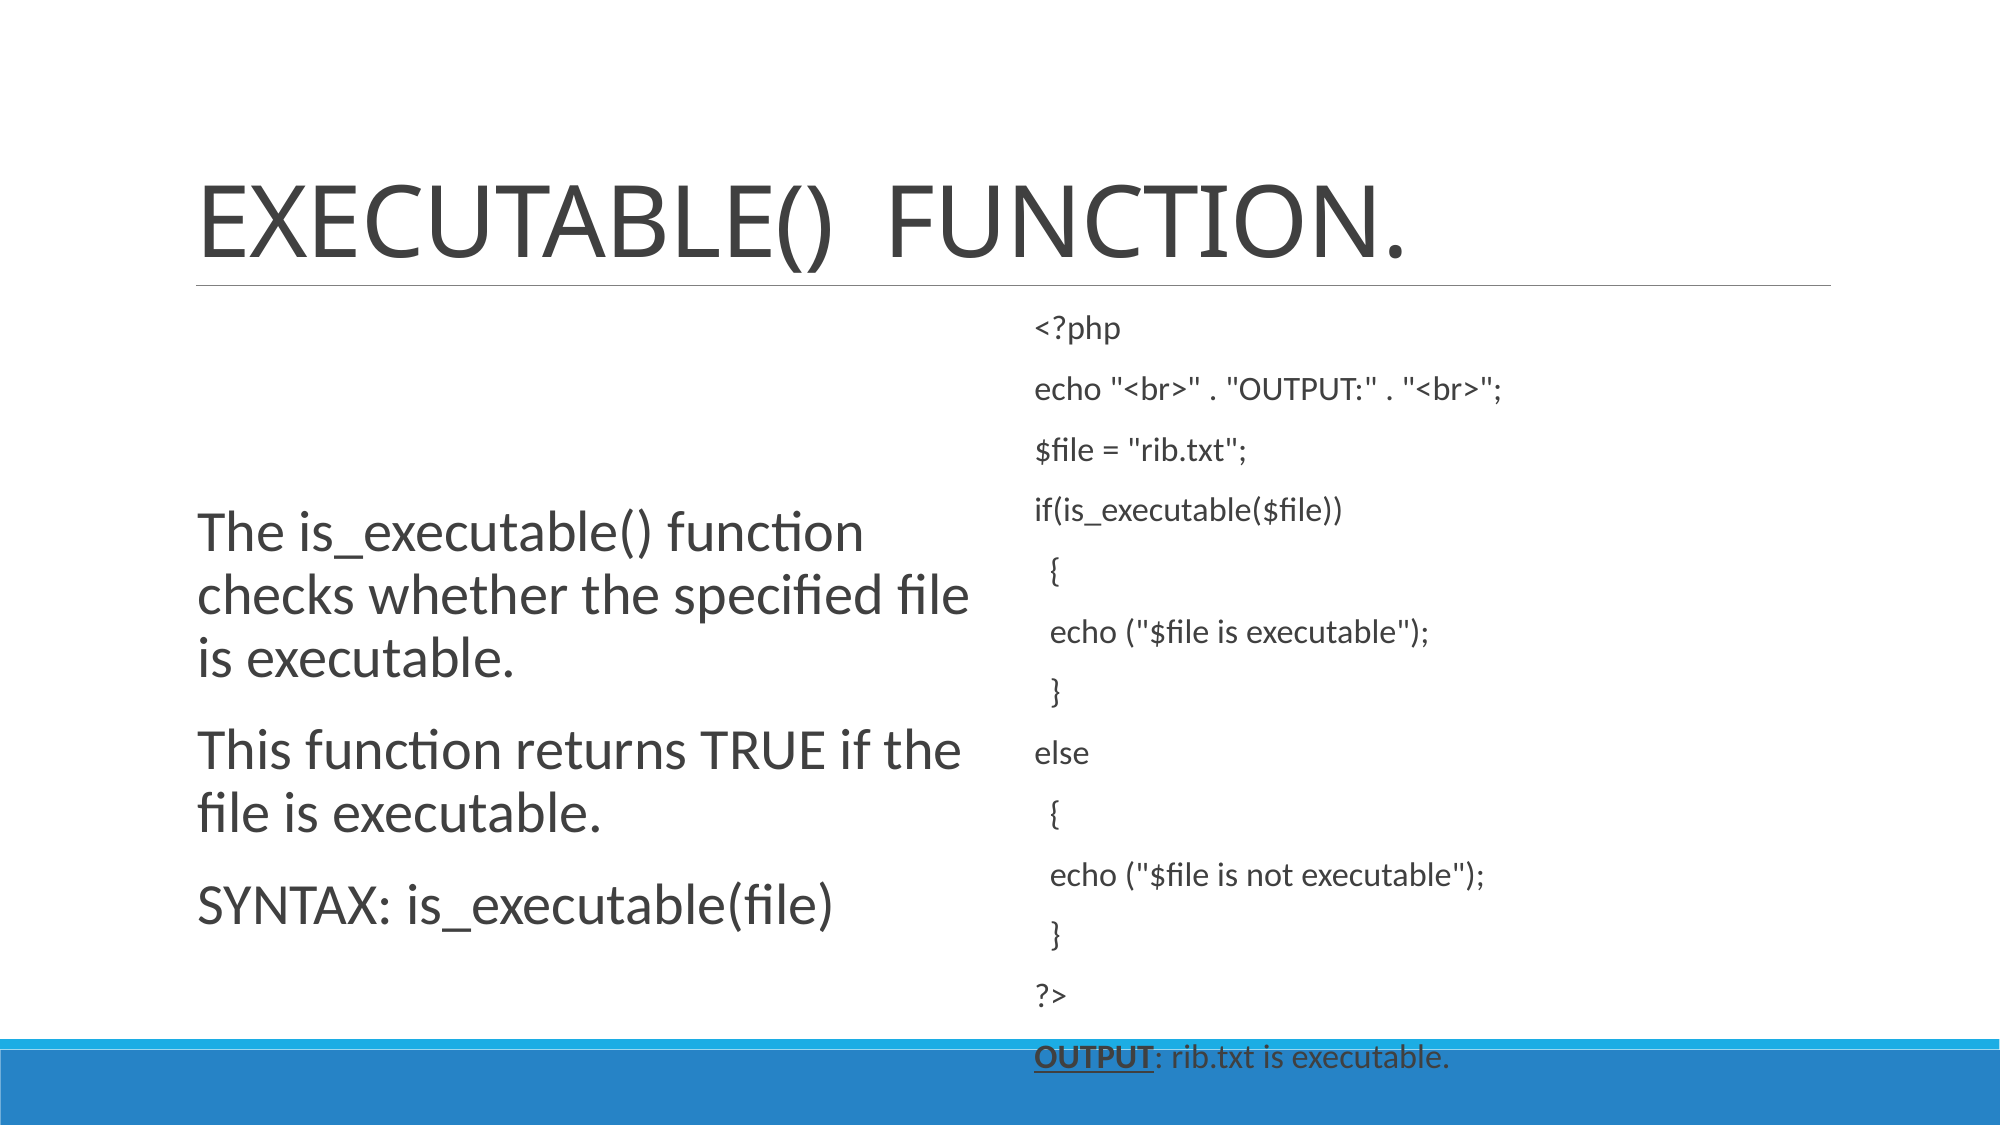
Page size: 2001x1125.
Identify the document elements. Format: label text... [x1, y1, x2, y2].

title EXECUTABLE() FUNCTION. [180, 47, 1830, 285]
list <?php echo "<br>" . "OUTPUT:" . "<br>"; $file = "rib.txt"; if(is_executable($file)) { echo ("$file is executable"); } else { echo ("$file is not executable"); } ?> OUTPUT: rib.txt is executable. [1020, 302, 1830, 1091]
list The is_executable() function checks whether the specified file is executable. This function returns TRUE if the file is executable. SYNTAX: is_executable(file) [180, 302, 990, 963]
